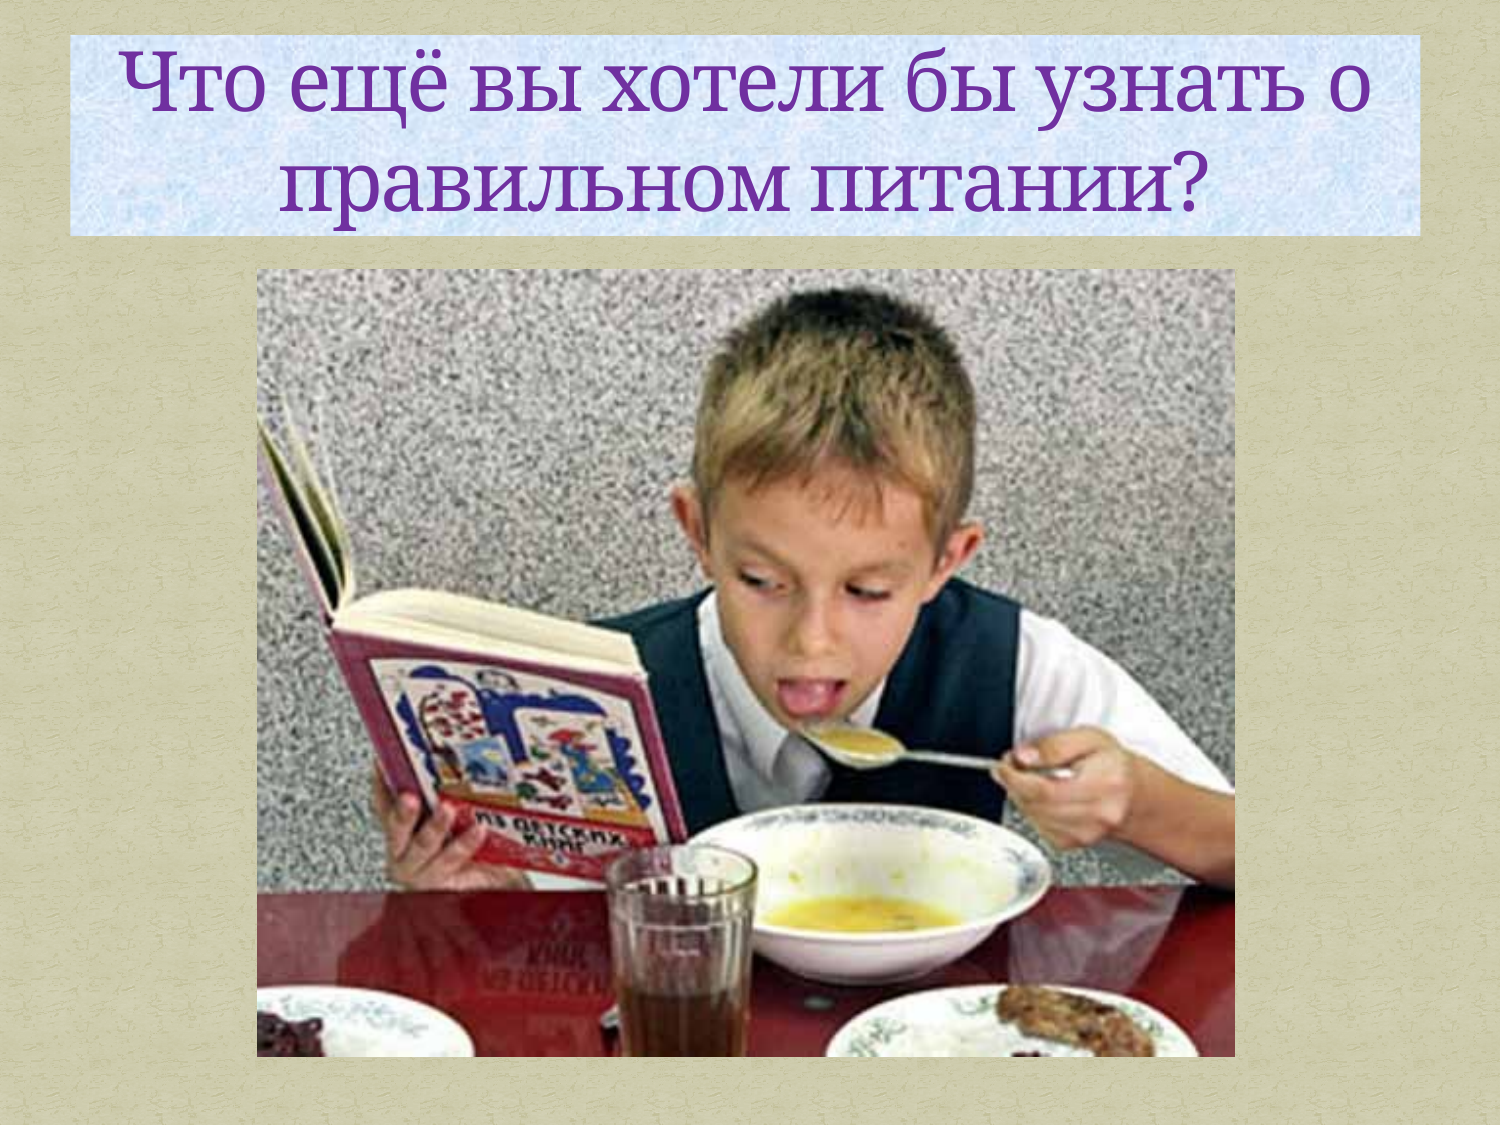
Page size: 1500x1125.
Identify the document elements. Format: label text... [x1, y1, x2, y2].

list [260, 272, 1233, 1055]
title Что ещё вы хотели бы узнать о правильном питании? [70, 35, 1421, 236]
